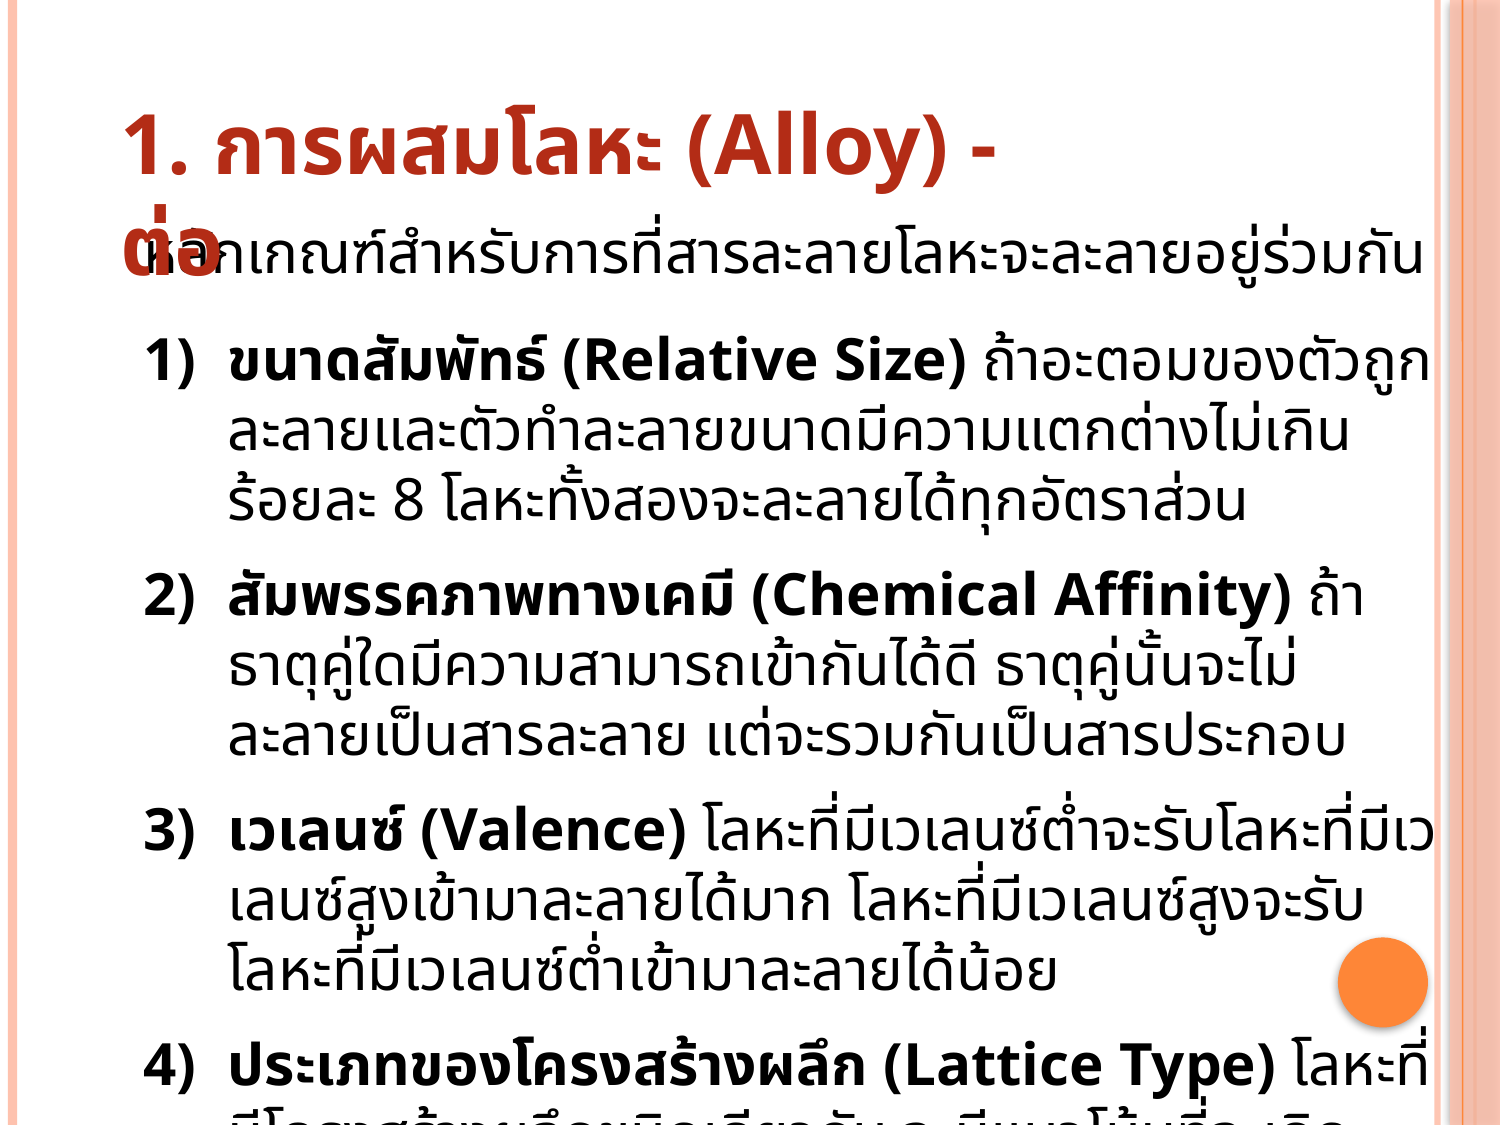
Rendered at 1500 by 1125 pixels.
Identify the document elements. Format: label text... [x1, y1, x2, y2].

text_box 1. การผสมโลหะ (Alloy) - ต่อ [105, 84, 1078, 299]
text_box หลักเกณฑ์สำหรับการที่สารละลายโลหะจะละลายอยู่ร่วมกัน ขนาดสัมพัทธ์ (Relative Size) ถ้าอะตอมของตัวถูกละลายและตัวทำละลายขนาดมีความแตกต่างไม่เกินร้อยละ 8 โลหะทั้งสองจะละลายได้ทุกอัตราส่วน สัมพรรคภาพทางเคมี (Chemical Affinity) ถ้าธาตุคู่ใดมีความสามารถเข้ากันได้ดี ธาตุคู่นั้นจะไม่ ละลายเป็นสารละลาย แต่จะรวมกันเป็นสารประกอบ เวเลนซ์ (Valence) โลหะที่มีเวเลนซ์ต่ำจะรับโลหะที่มีเวเลนซ์สูงเข้ามาละลายได้มาก โลหะที่มีเวเลนซ์สูงจะรับโลหะที่มีเวเลนซ์ต่ำเข้ามาละลายได้น้อย ประเภทของโครงสร้างผลึก (Lattice Type) โลหะที่มีโครงสร้างผลึกชนิดเดียวกัน จะมีแนวโน้มที่จะเกิด Substitutional Solid Solution [128, 172, 1454, 1125]
